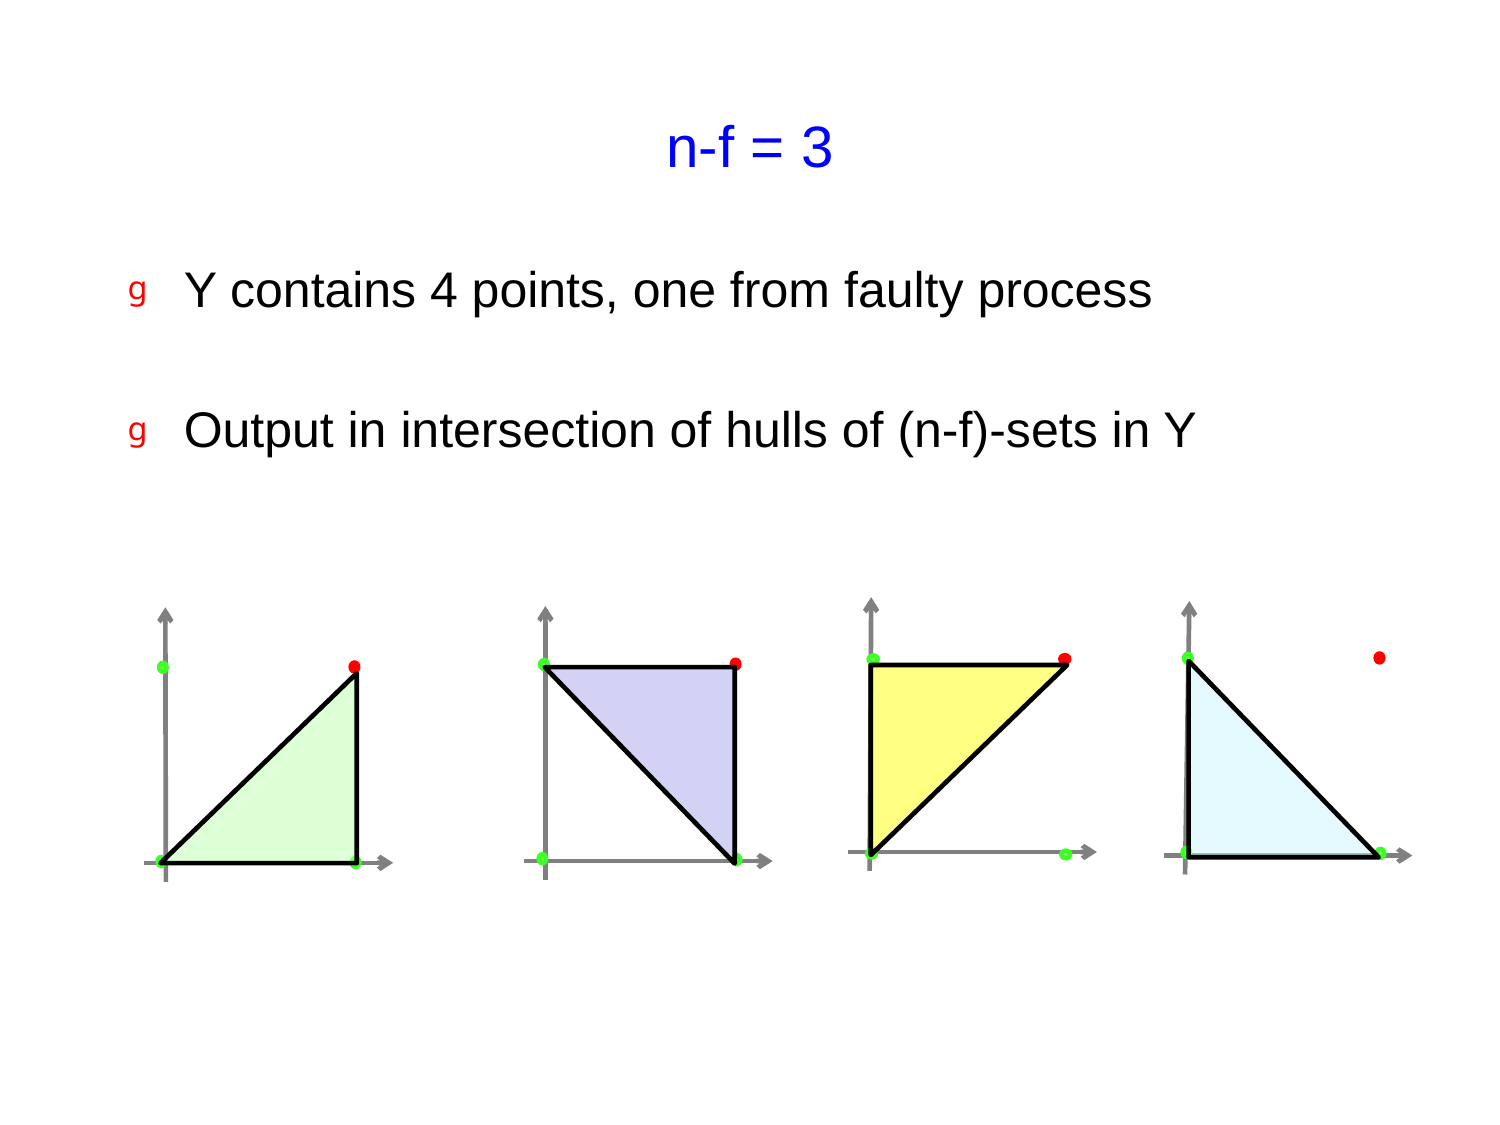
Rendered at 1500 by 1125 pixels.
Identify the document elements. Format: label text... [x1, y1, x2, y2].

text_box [1163, 600, 1413, 875]
list Y contains 4 points, one from faulty process Output in intersection of hulls of (n-f)-sets in Y [112, 249, 1388, 1001]
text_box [144, 606, 394, 882]
title n-f = 3 [112, 49, 1388, 238]
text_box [847, 596, 1098, 872]
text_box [523, 605, 773, 881]
